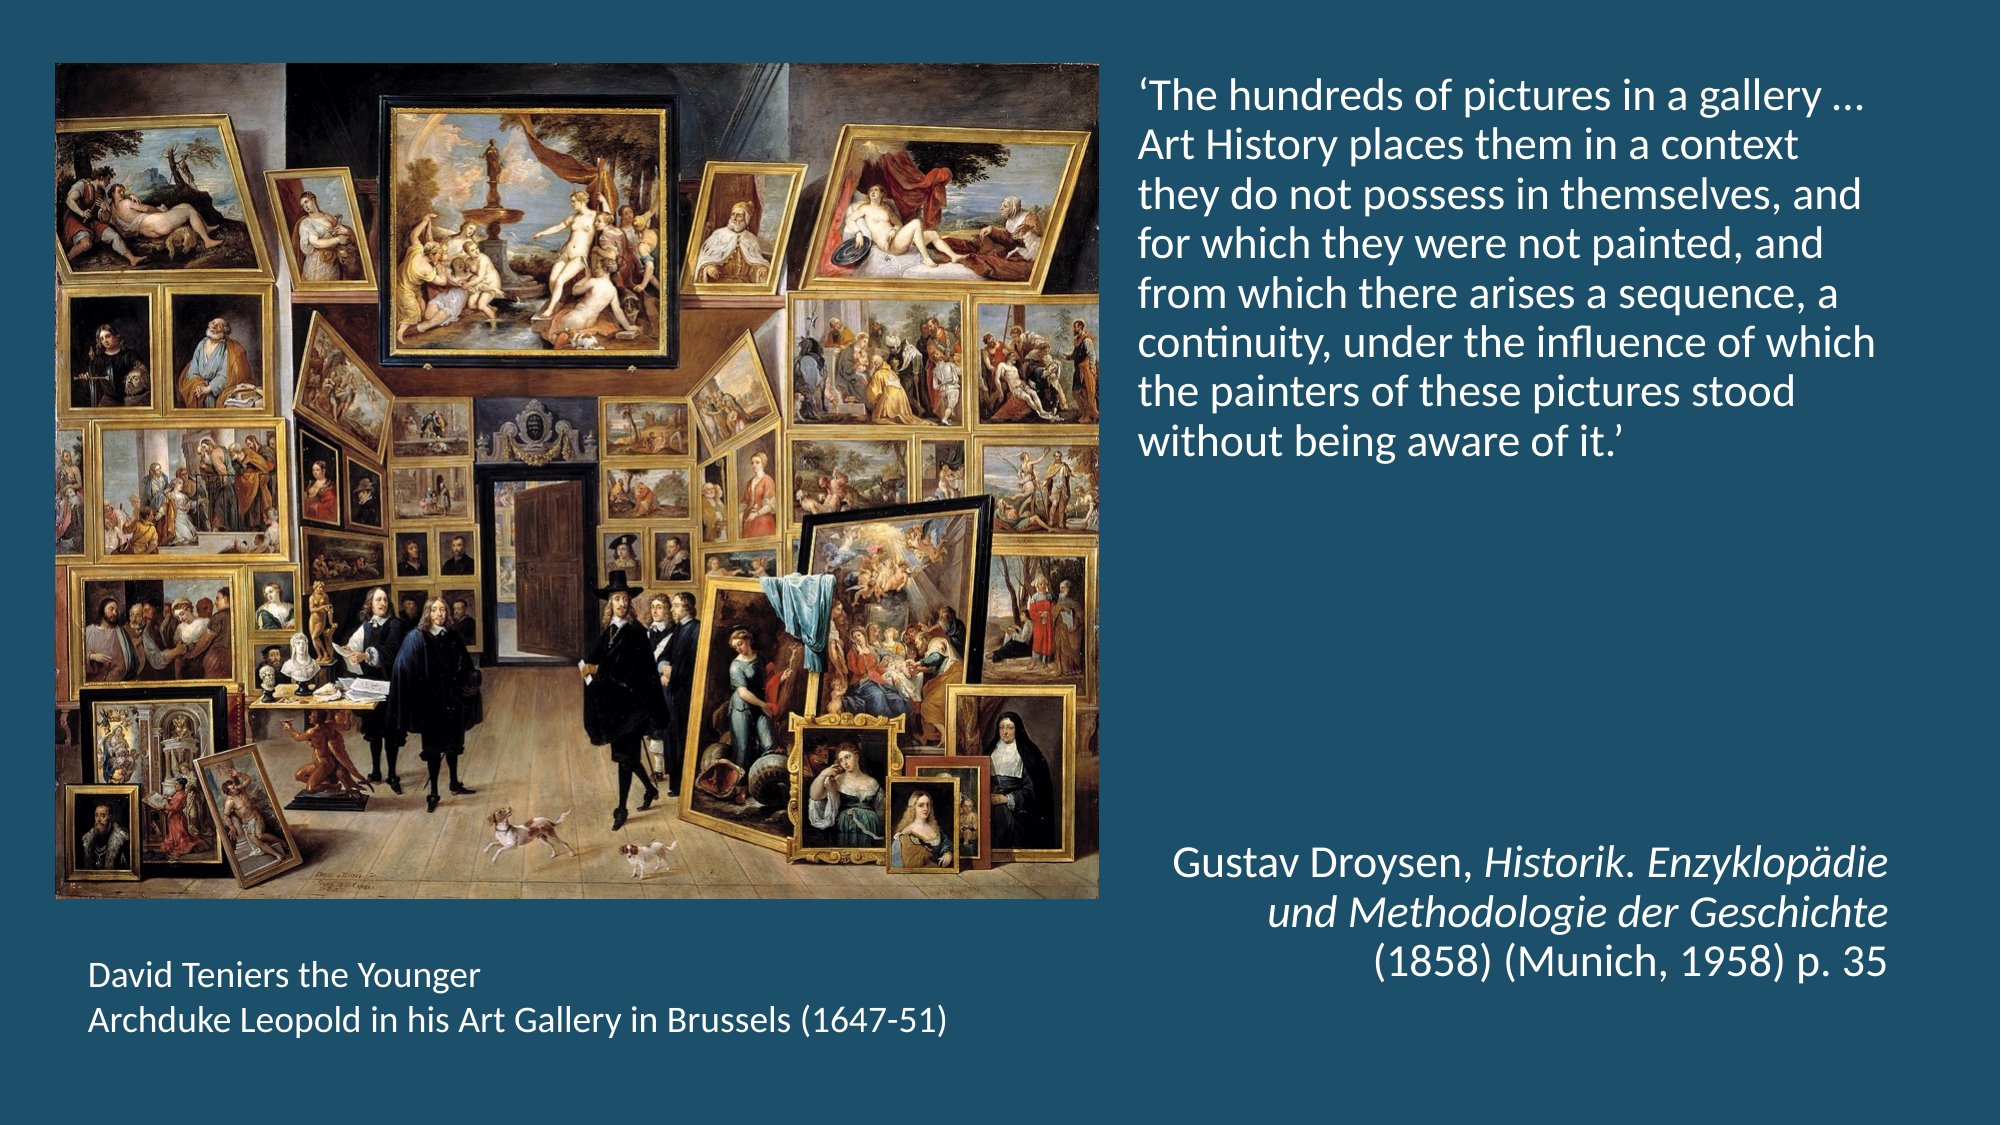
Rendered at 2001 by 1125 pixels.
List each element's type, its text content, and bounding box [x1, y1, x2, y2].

list ‘The hundreds of pictures in a gallery … Art History places them in a context they do not possess in themselves, and for which they were not painted, and from which there arises a sequence, a continuity, under the influence of which the painters of these pictures stood without being aware of it.’ Gustav Droysen, Historik. Enzyklopädie und Methodologie der Geschichte (1858) (Munich, 1958) p. 35 [1122, 63, 1904, 1047]
picture [54, 63, 1099, 899]
text_box David Teniers the Younger Archduke Leopold in his Art Gallery in Brussels (1647-51) [73, 942, 1099, 1048]
